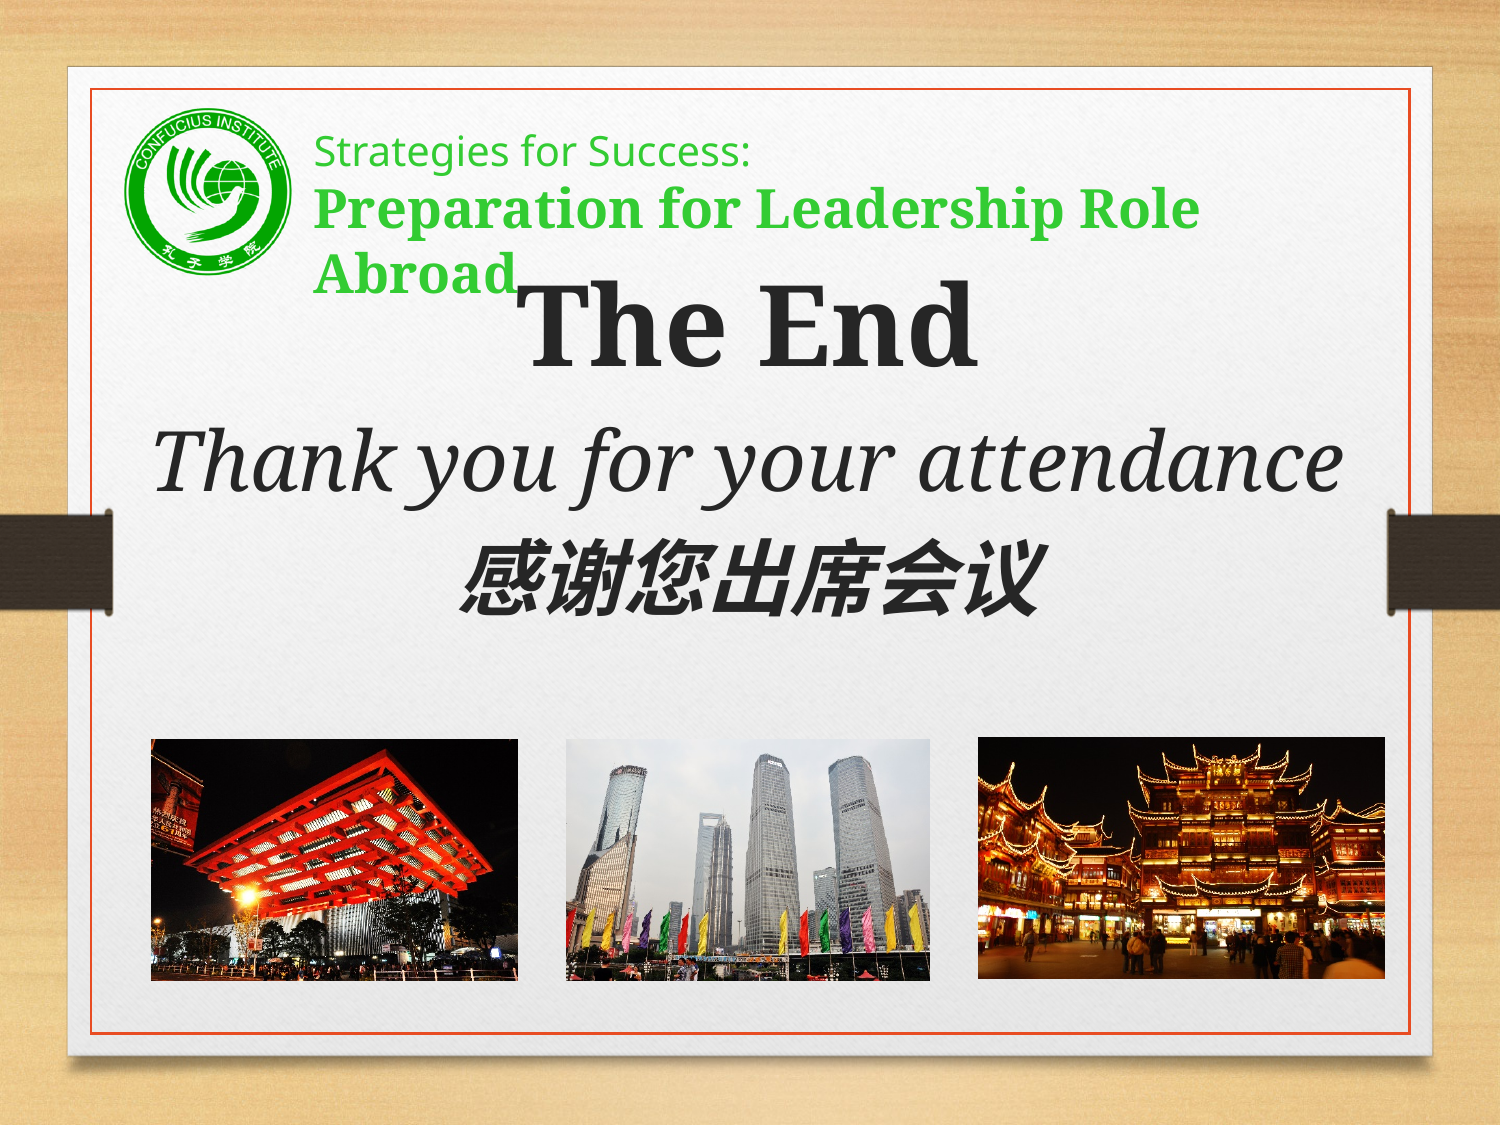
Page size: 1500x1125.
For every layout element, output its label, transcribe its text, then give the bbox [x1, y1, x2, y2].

picture [0, 0, 1500, 1125]
list The End Thank you for your attendance 感谢您出席会议 [123, 245, 1373, 739]
